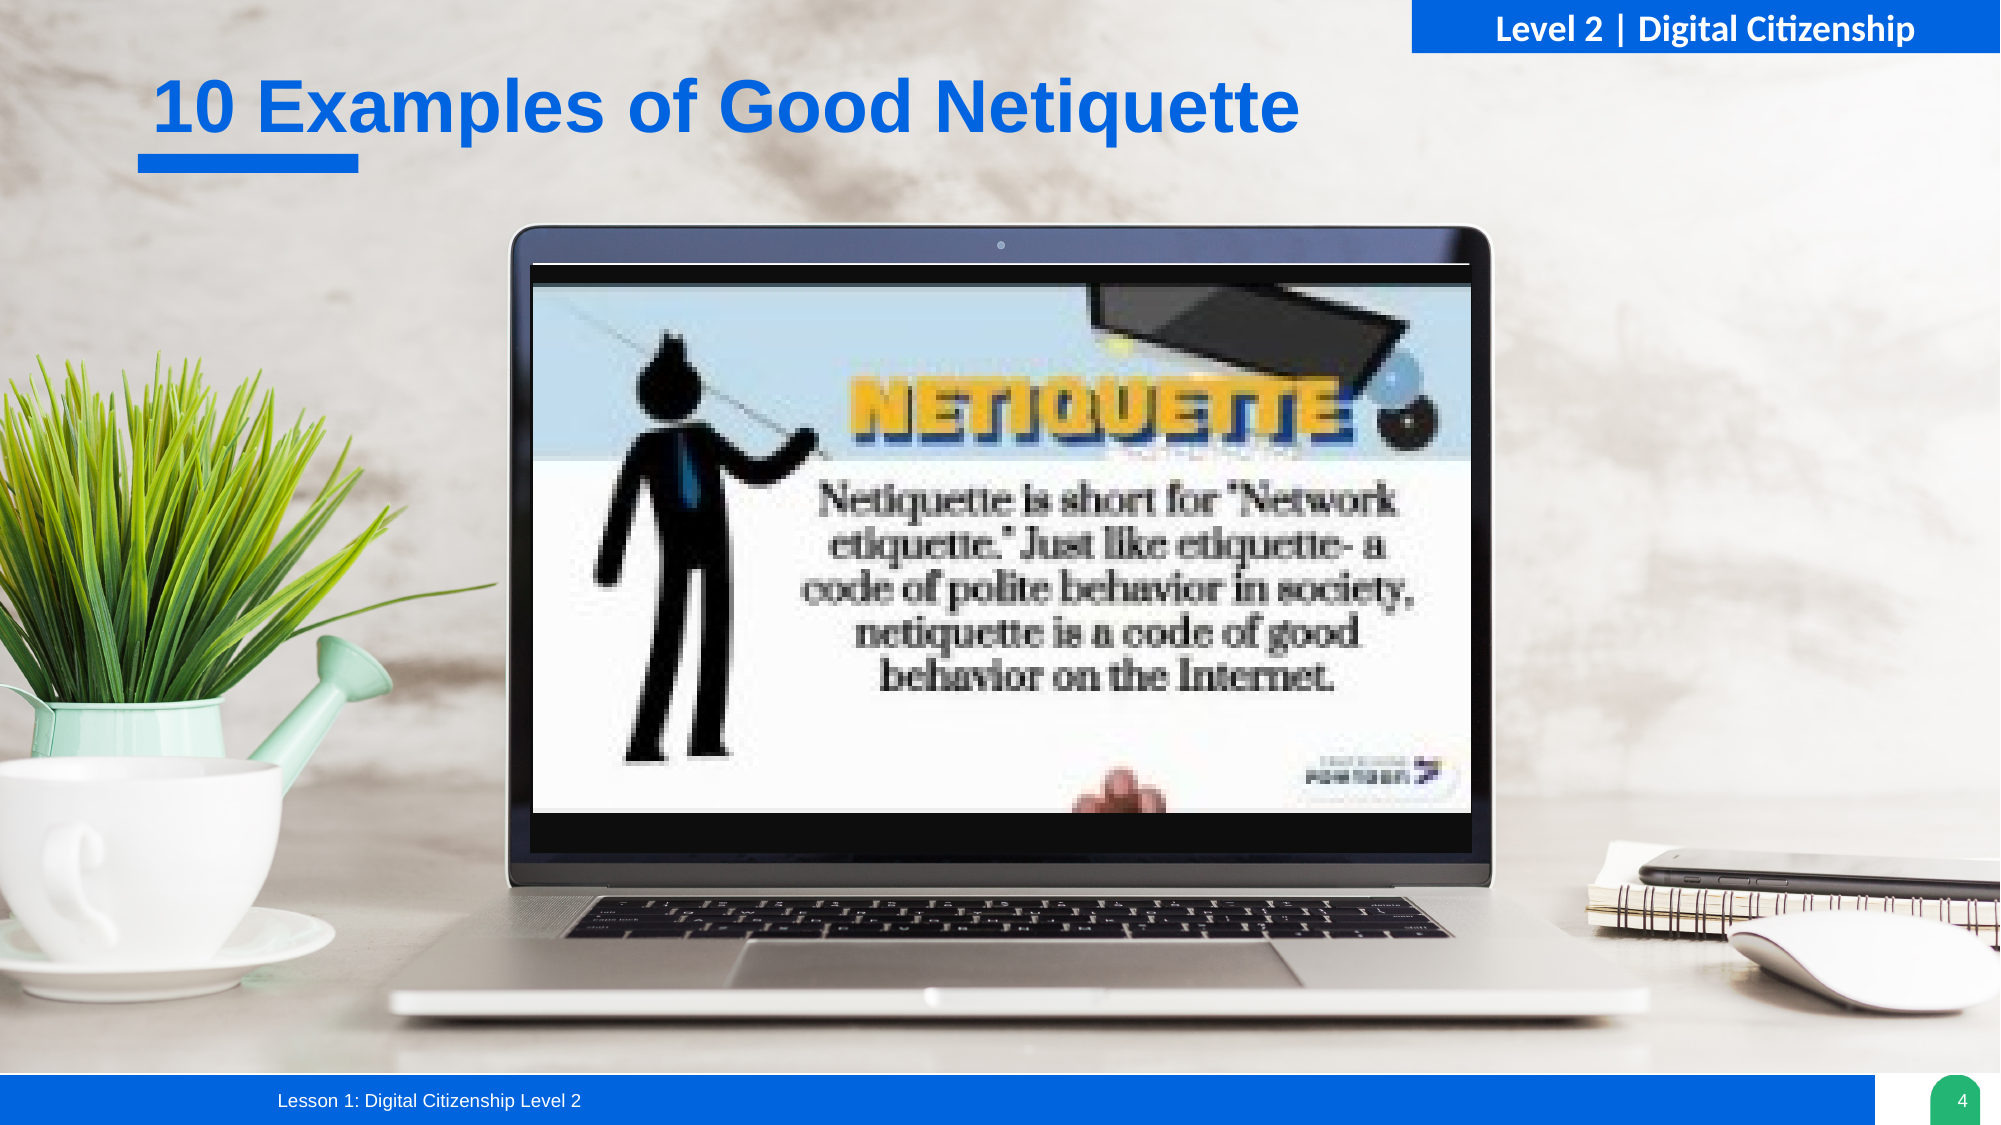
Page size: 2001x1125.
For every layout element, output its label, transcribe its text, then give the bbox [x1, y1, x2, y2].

footer Lesson 1: Digital Citizenship Level 2 [262, 1077, 938, 1123]
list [532, 282, 1472, 814]
picture [0, 0, 2000, 1073]
slide_number 4 [1533, 1077, 1984, 1123]
